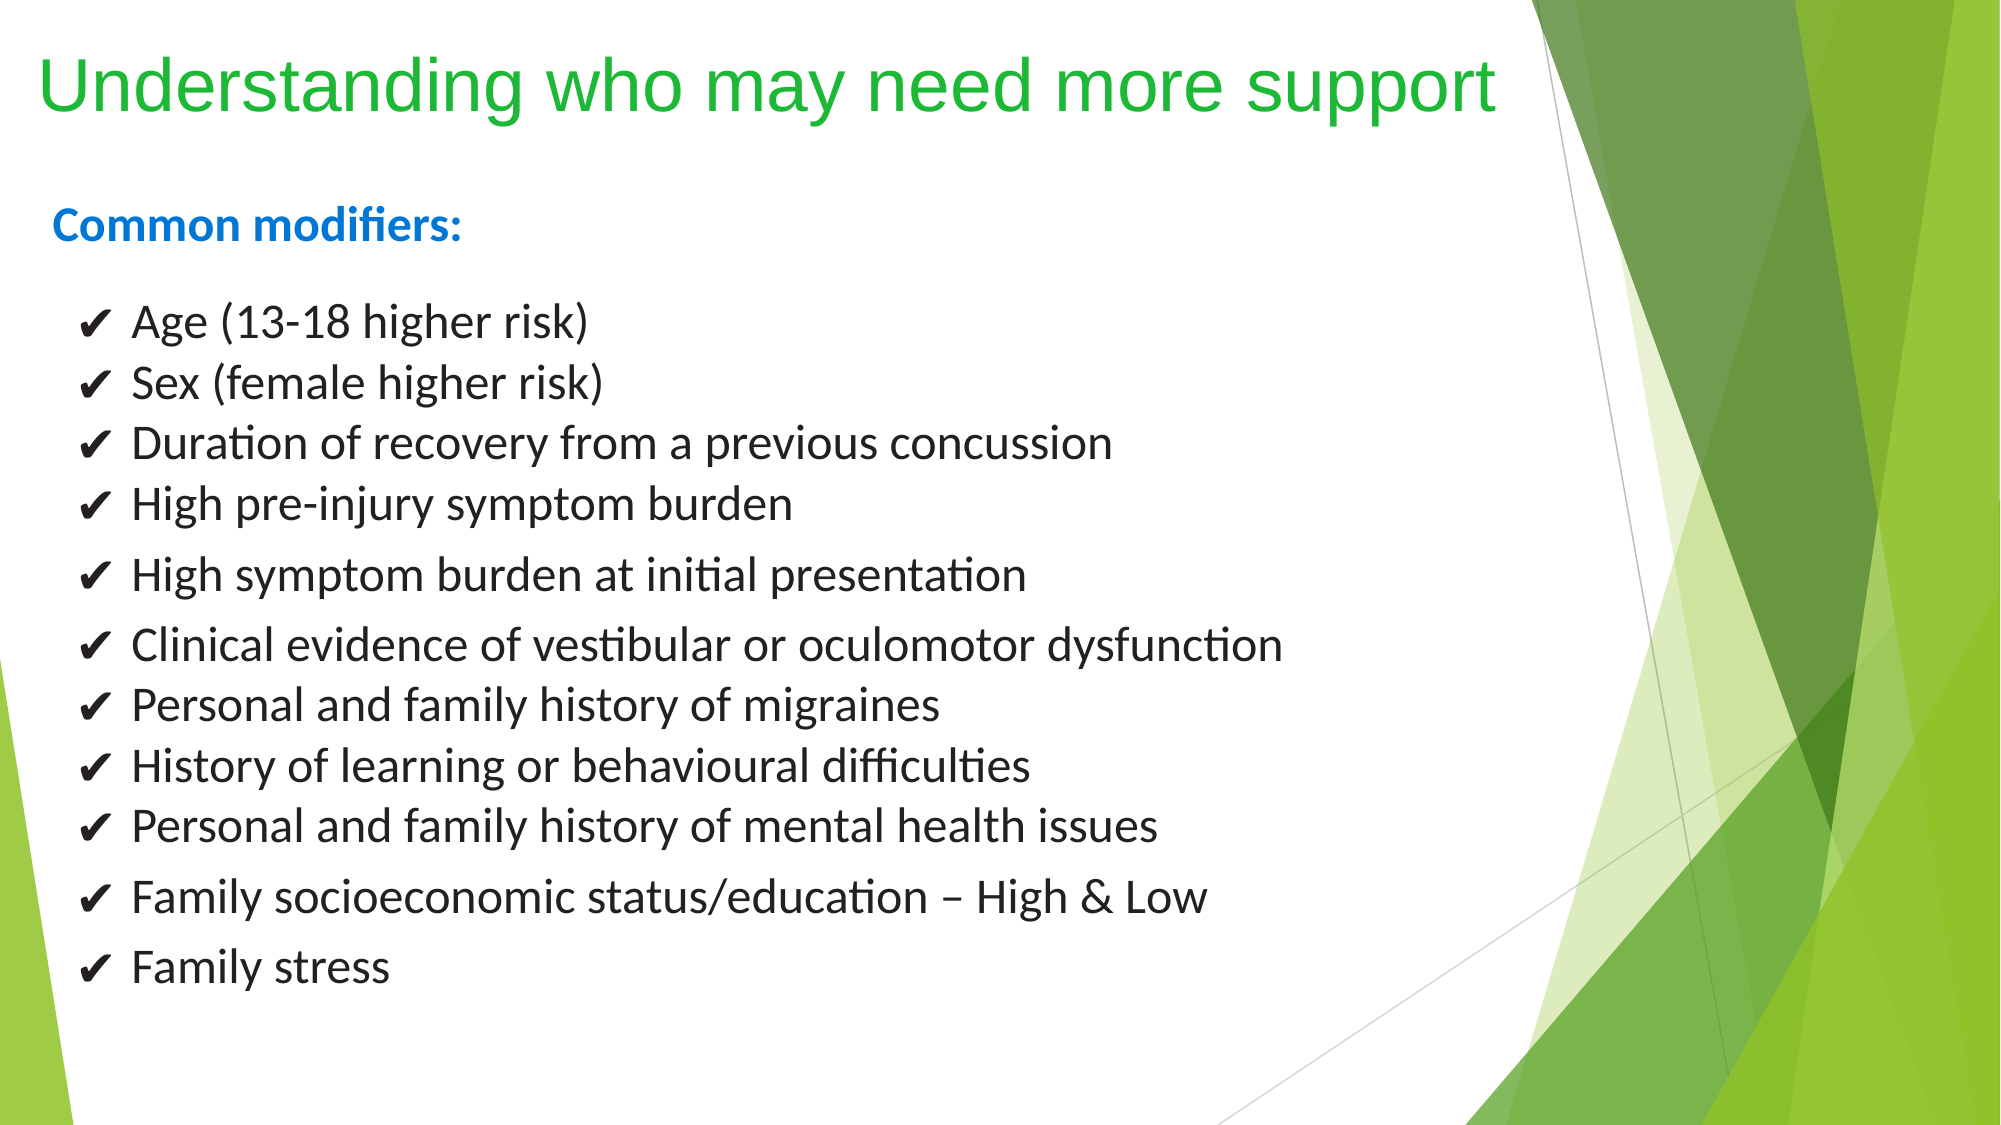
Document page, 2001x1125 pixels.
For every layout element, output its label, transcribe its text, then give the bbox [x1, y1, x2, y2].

text_box Common modifiers: Age (13-18 higher risk) Sex (female higher risk) Duration of recovery from a previous concussion High pre-injury symptom burden High symptom burden at initial presentation Clinical evidence of vestibular or oculomotor dysfunction Personal and family history of migraines History of learning or behavioural difficulties Personal and family history of mental health issues Family socioeconomic status/education – High & Low Family stress [50, 188, 1287, 994]
title Understanding who may need more support [35, 34, 1763, 225]
